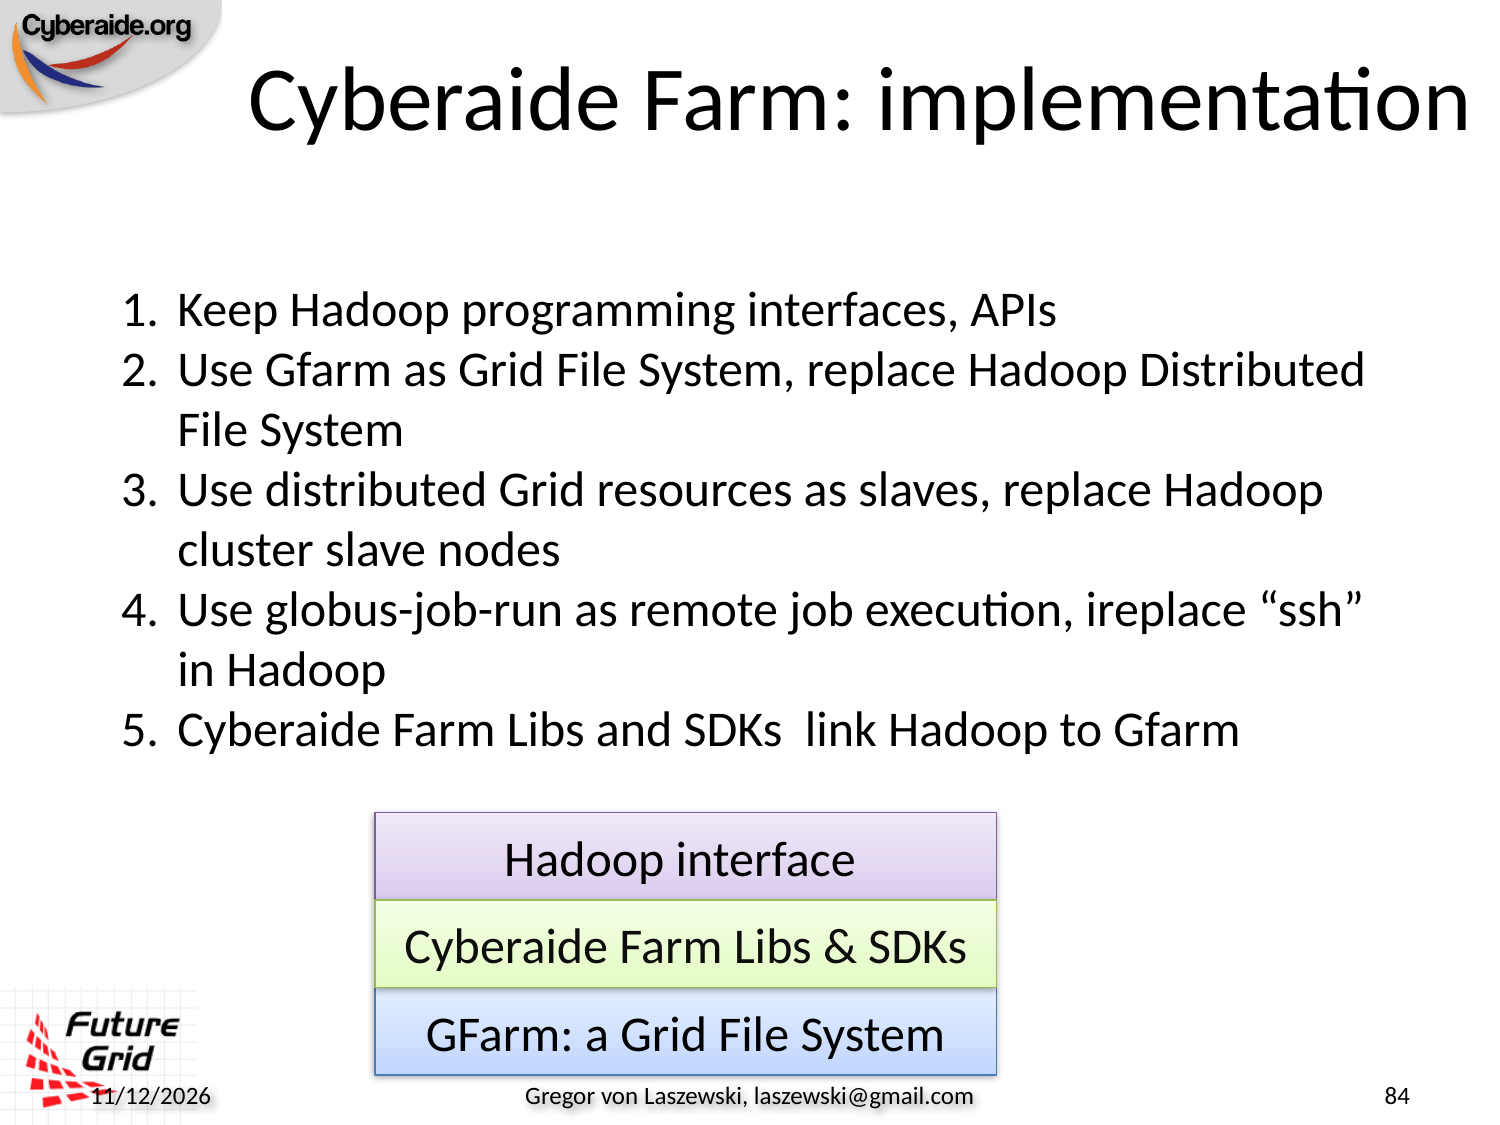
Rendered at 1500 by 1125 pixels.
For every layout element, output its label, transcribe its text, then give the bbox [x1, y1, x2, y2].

text_box GFarm: a Grid File System [374, 994, 997, 1062]
picture [0, 987, 197, 1125]
text_box Hadoop interface [374, 812, 997, 898]
text_box Cyberaide Farm Libs & SDKs [374, 899, 997, 988]
footer Gregor von Laszewski, laszewski@gmail.com [425, 1065, 1075, 1125]
text_box Keep Hadoop programming interfaces, APIs Use Gfarm as Grid File System, replace Hadoop Distributed File System Use distributed Grid resources as slaves, replace Hadoop cluster slave nodes Use globus-job-run as remote job execution, ireplace “ssh” in Hadoop Cyberaide Farm Libs and SDKs link Hadoop to Gfarm [106, 268, 1388, 764]
slide_number 84 [1082, 1065, 1425, 1125]
picture [12, 0, 200, 150]
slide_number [75, 1065, 425, 1125]
title Cyberaide Farm: implementation [221, 0, 1500, 188]
